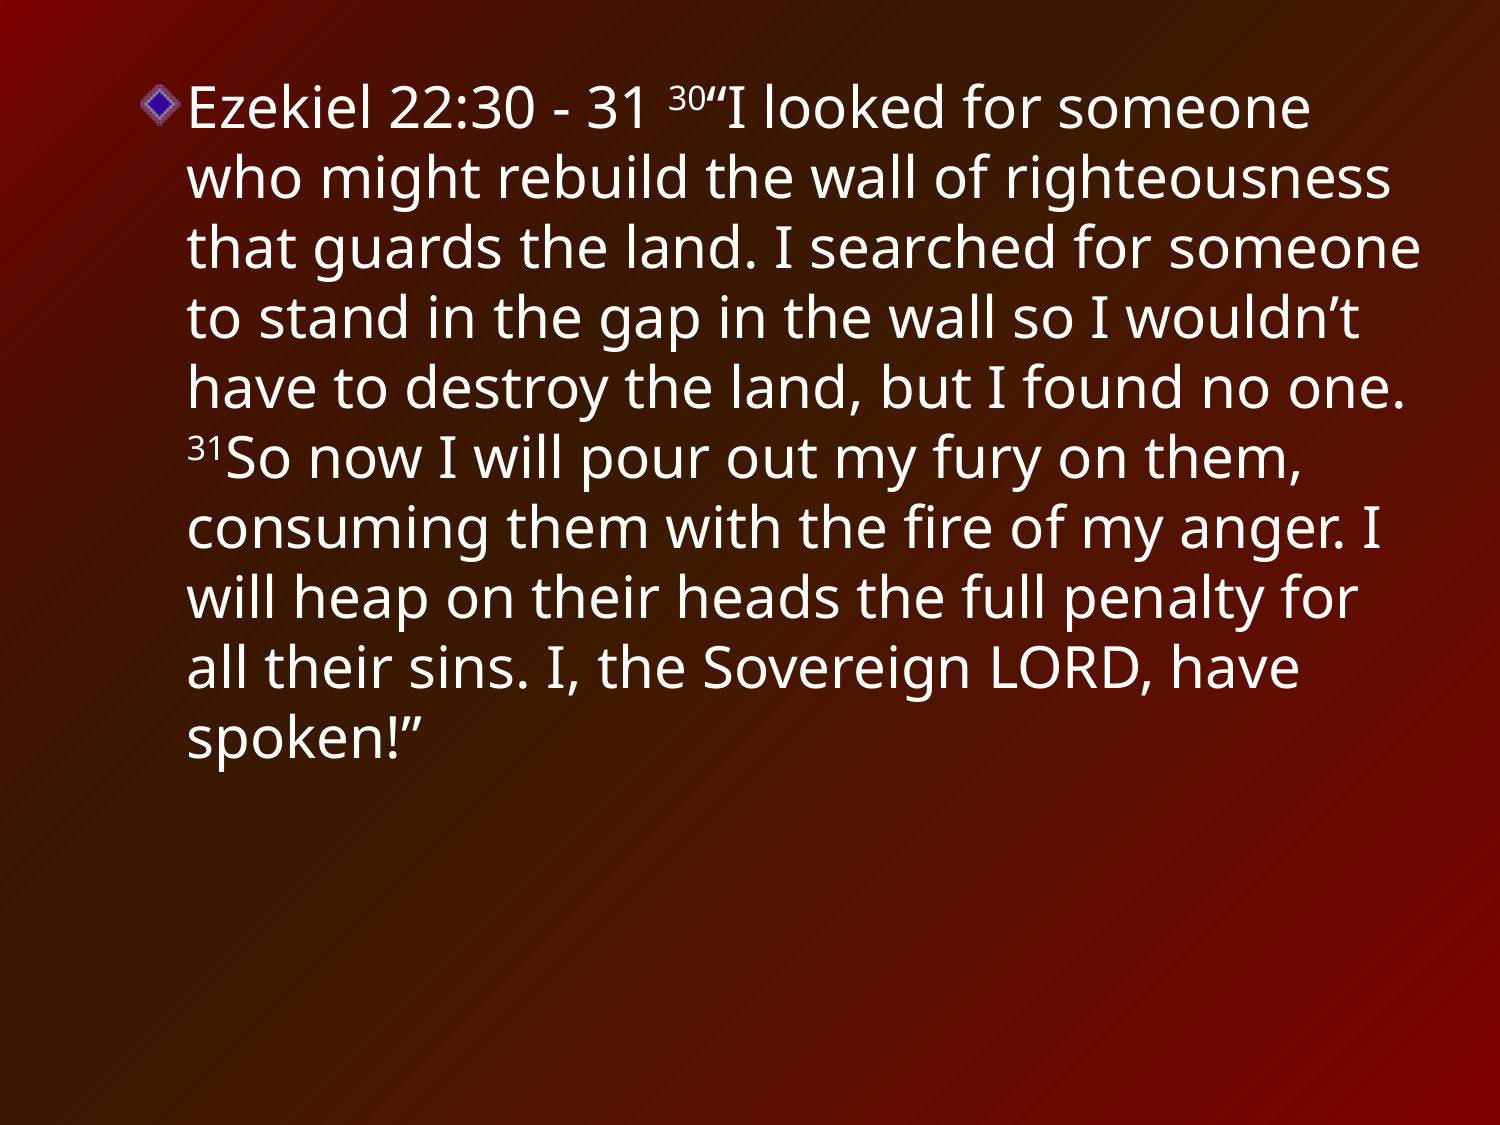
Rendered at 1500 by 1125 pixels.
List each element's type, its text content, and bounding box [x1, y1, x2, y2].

list Ezekiel 22:30 - 31 30“I looked for someone who might rebuild the wall of righteousness that guards the land. I searched for someone to stand in the gap in the wall so I wouldn’t have to destroy the land, but I found no one. 31So now I will pour out my fury on them, consuming them with the fire of my anger. I will heap on their heads the full penalty for all their sins. I, the Sovereign LORD, have spoken!” [50, 62, 1450, 1075]
picture [140, 84, 181, 126]
